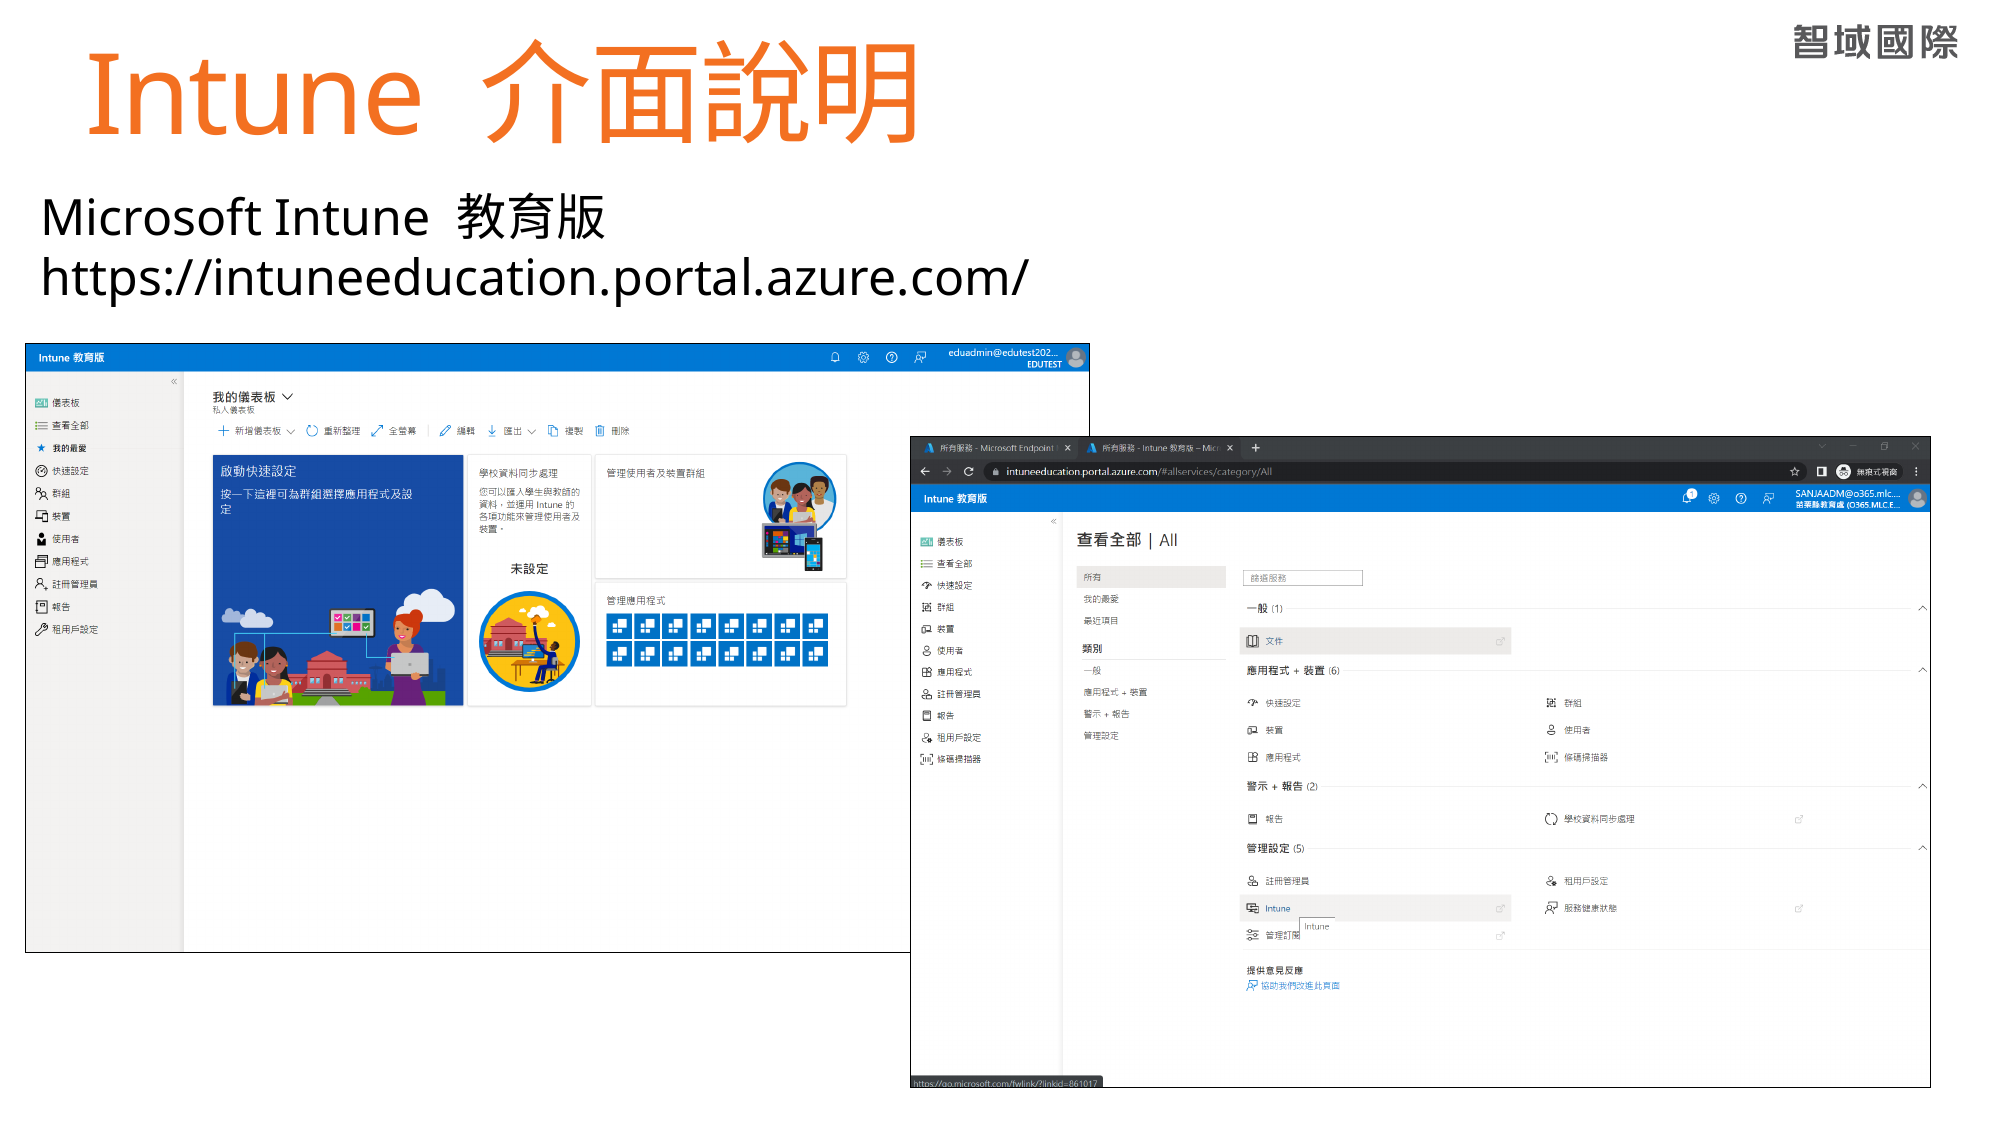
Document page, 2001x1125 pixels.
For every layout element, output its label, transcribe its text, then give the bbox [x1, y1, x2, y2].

picture [25, 343, 1931, 1088]
picture [1792, 22, 1958, 61]
text_box Microsoft Intune 教育版 https://intuneeducation.portal.azure.com/ [25, 178, 1292, 313]
title Intune 介面說明 [85, 37, 1915, 161]
